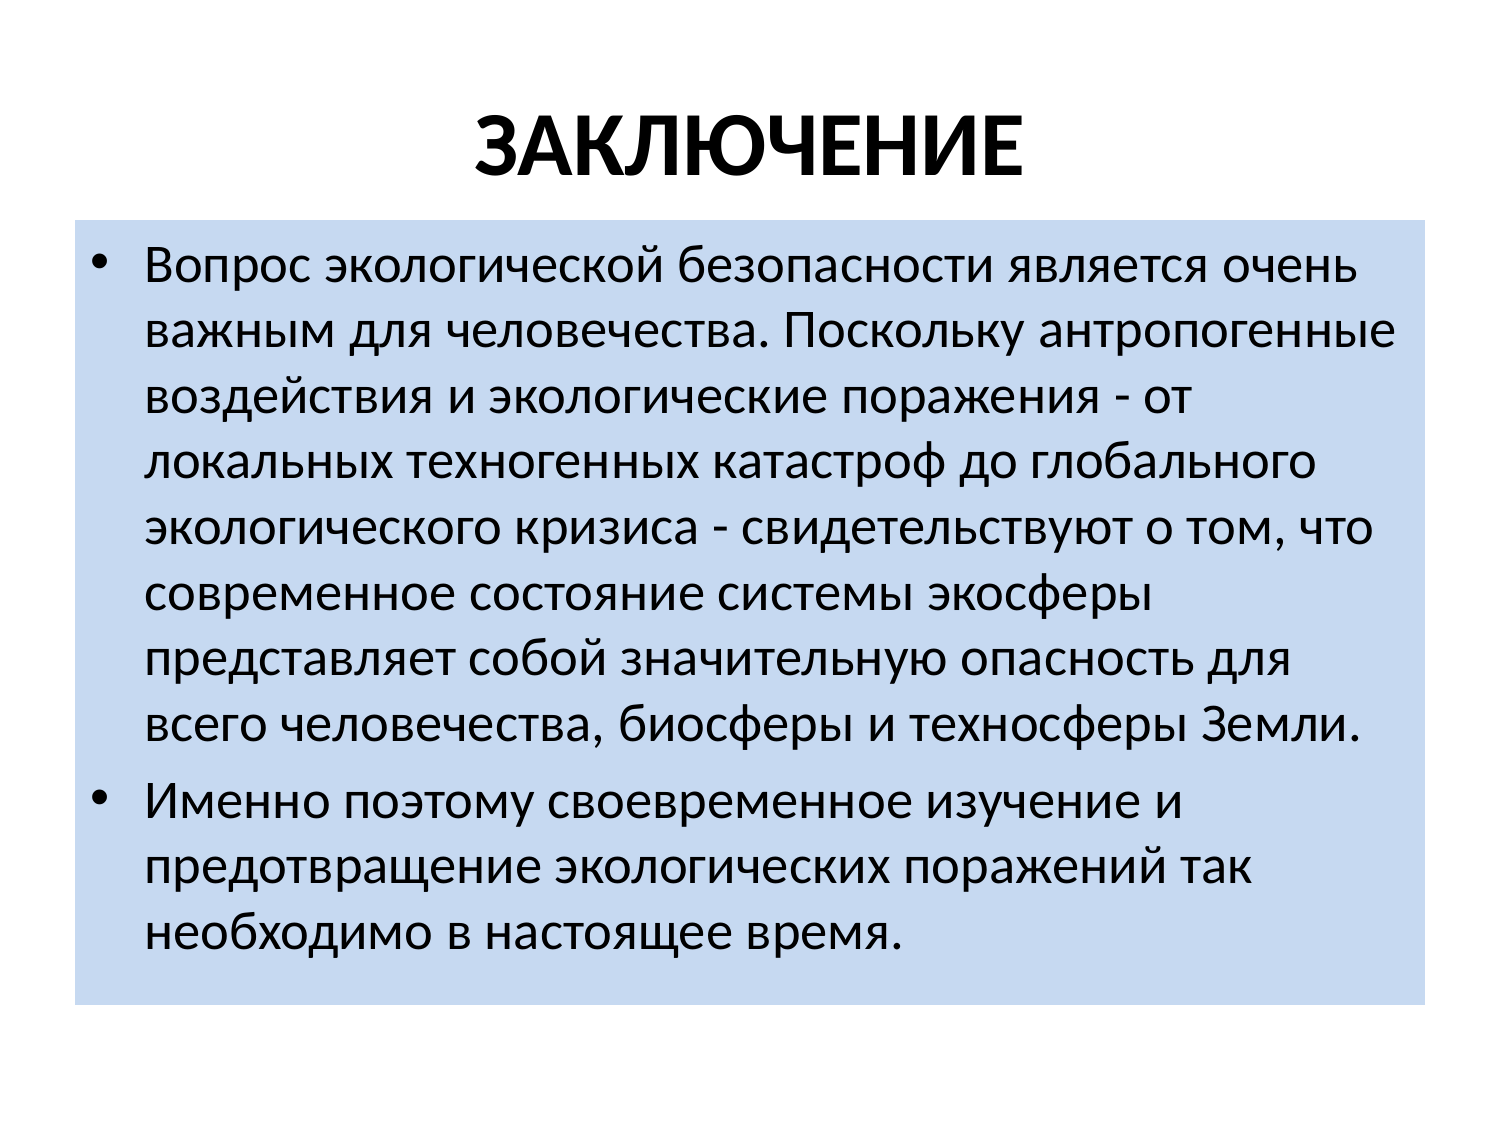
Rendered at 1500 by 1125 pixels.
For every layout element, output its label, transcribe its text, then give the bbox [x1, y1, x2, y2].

title ЗАКЛЮЧЕНИЕ [74, 44, 1426, 219]
list Вопрос экологической безопасности является очень важным для человечества. Поскольку антропогенные воздействия и экологические поражения - от локальных техногенных катастроф до глобального экологического кризиса - свидетельствуют о том, что современное состояние системы экосферы представляет собой значительную опасность для всего человечества, биосферы и техносферы Земли. Именно поэтому своевременное изучение и предотвращение экологических поражений так необходимо в настоящее время. [74, 219, 1426, 1006]
